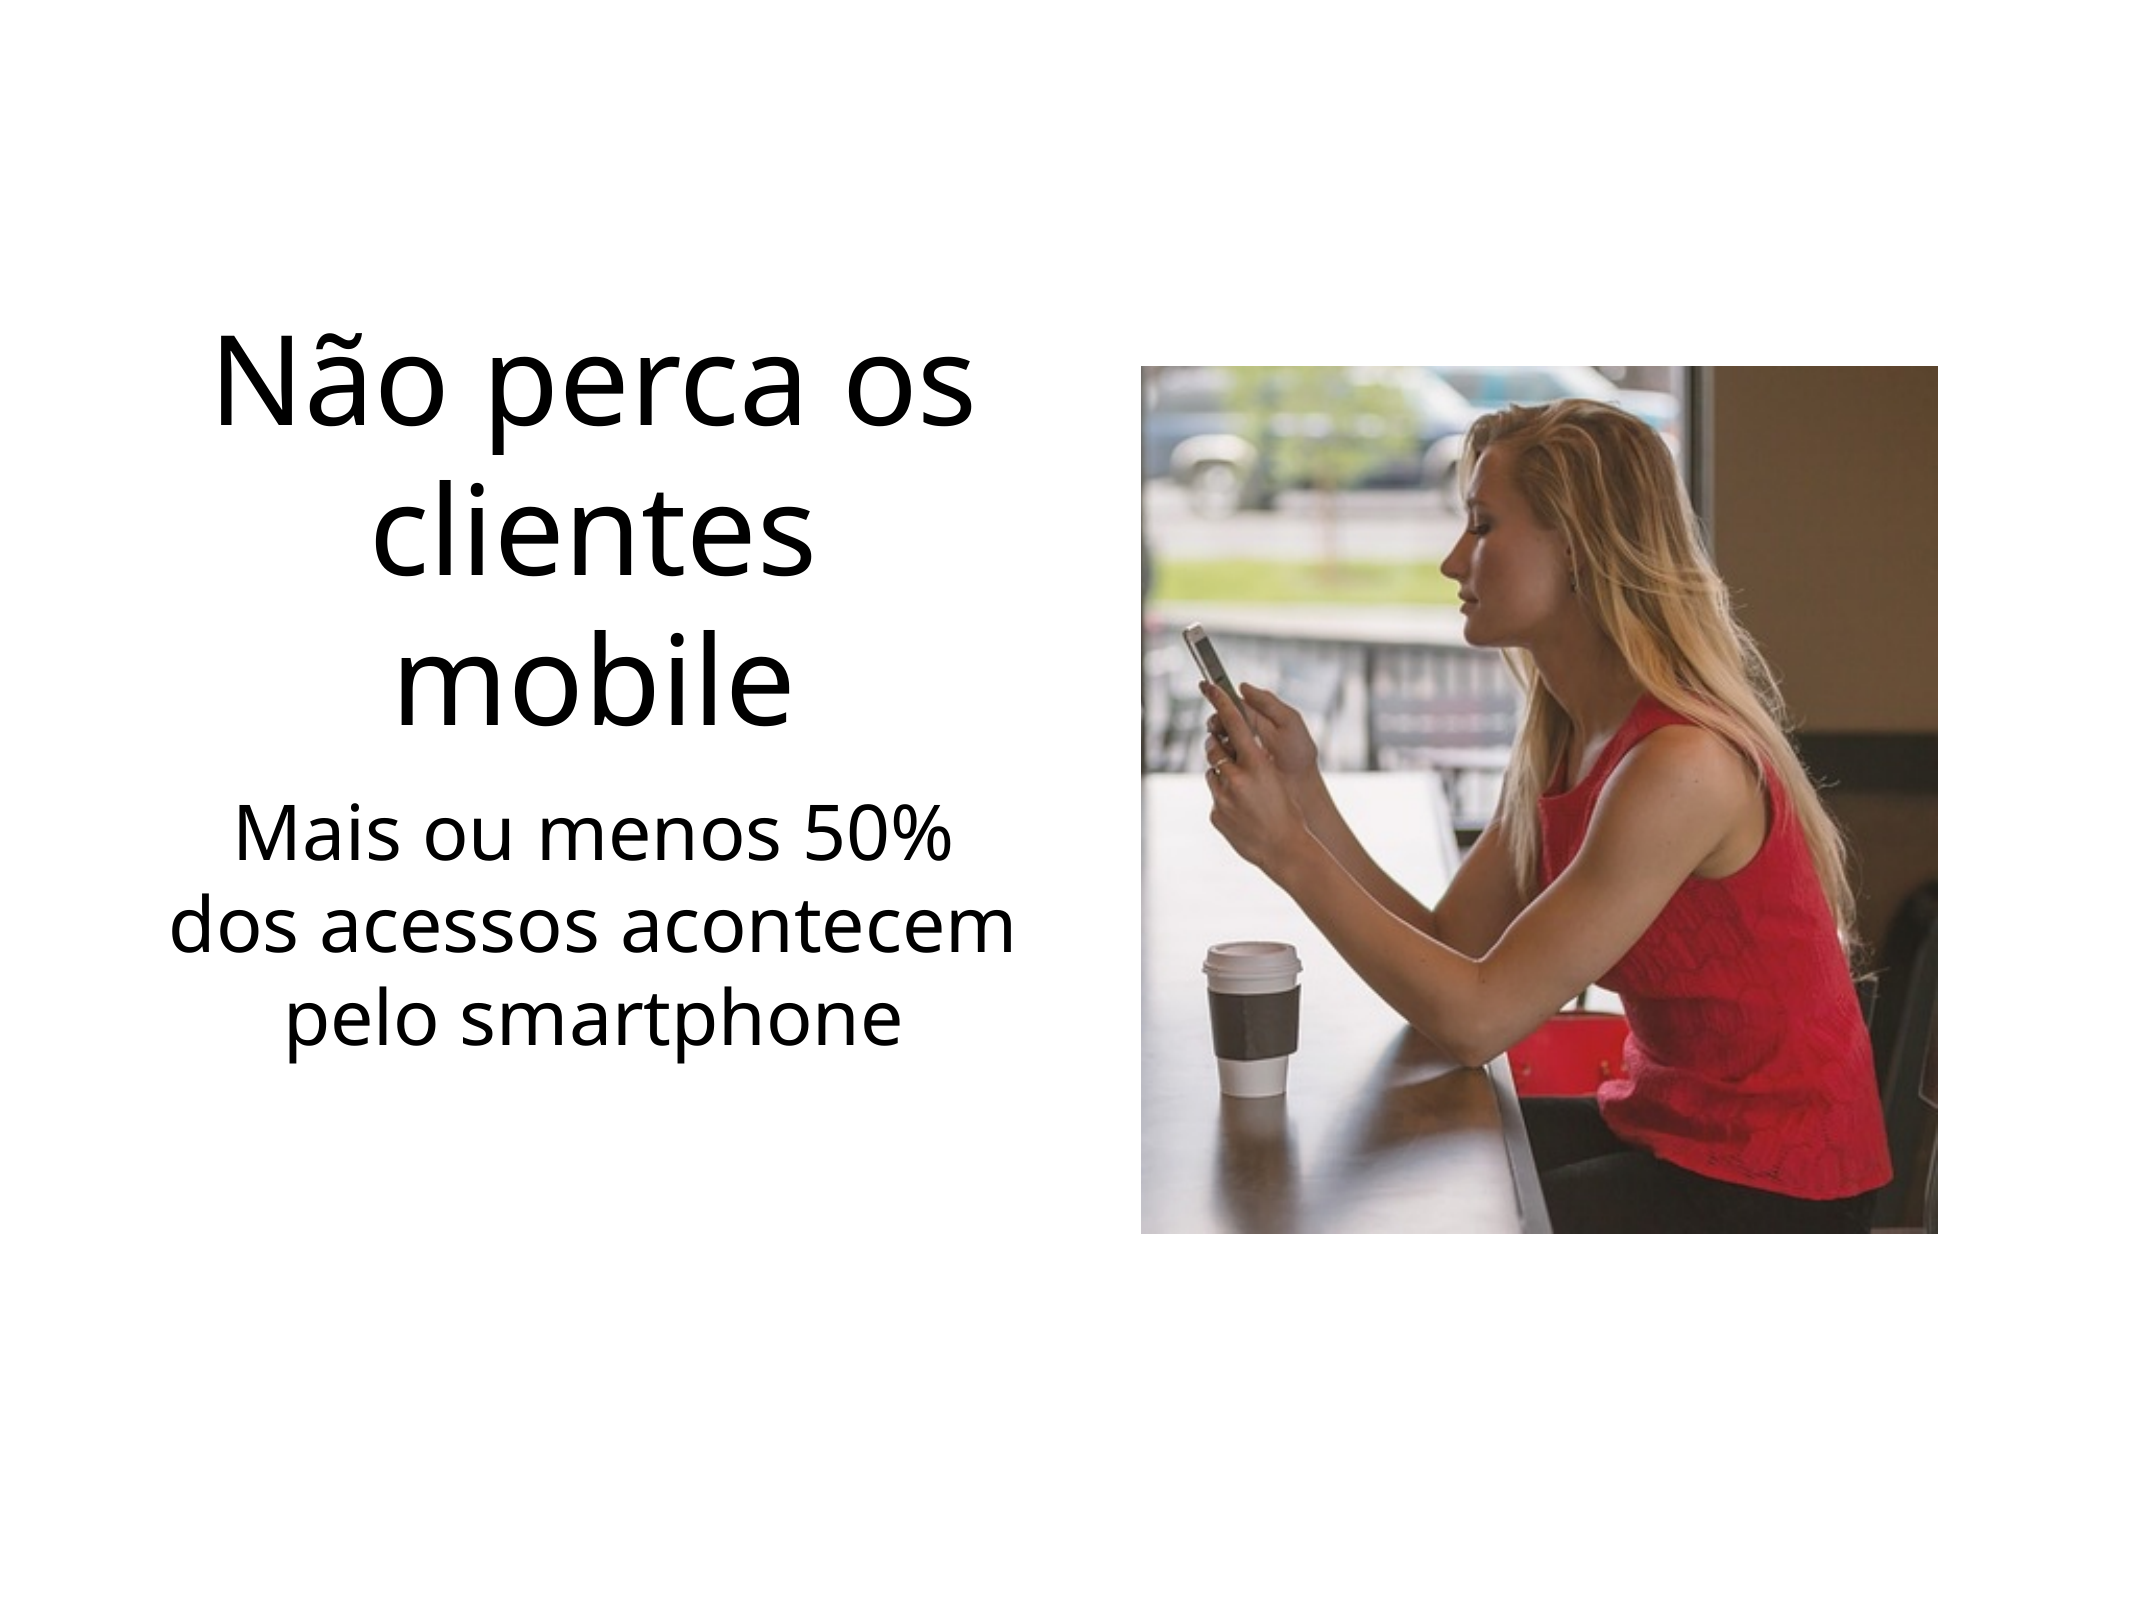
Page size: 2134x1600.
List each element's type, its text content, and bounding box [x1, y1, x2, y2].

title Não perca os clientes mobile [155, 103, 1032, 759]
list Mais ou menos 50% dos acessos acontecem pelo smartphone [155, 774, 1032, 1451]
picture [1141, 366, 1938, 1234]
